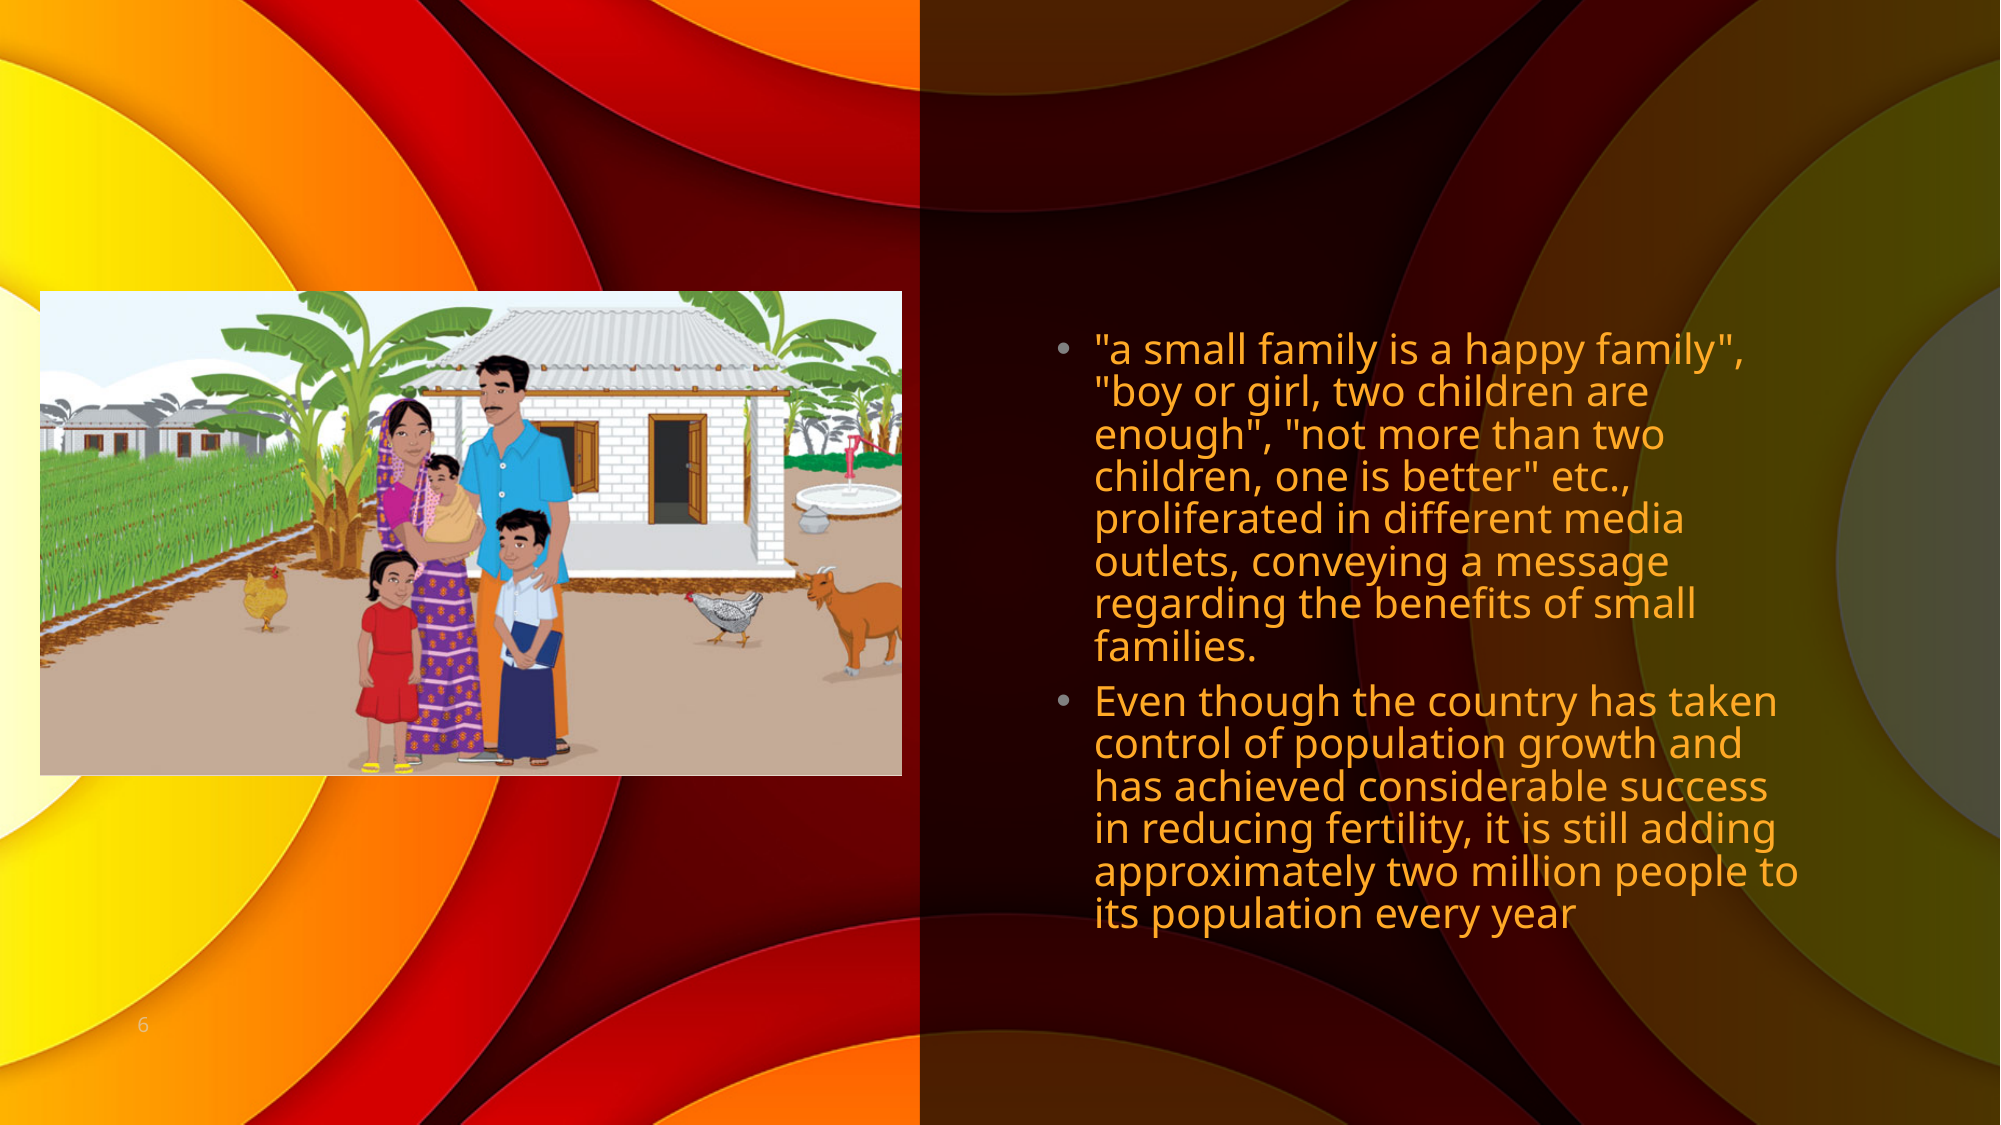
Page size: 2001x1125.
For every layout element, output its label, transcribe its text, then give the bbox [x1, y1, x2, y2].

list "a small family is a happy family", "boy or girl, two children are enough", "not more than two children, one is better" etc., proliferated in different media outlets, conveying a message regarding the benefits of small families. Even though the country has taken control of population growth and has achieved considerable success in reducing fertility, it is still adding approximately two million people to its population every year [1056, 330, 1813, 845]
picture [0, 0, 2000, 1125]
slide_number 6 [137, 1009, 213, 1041]
